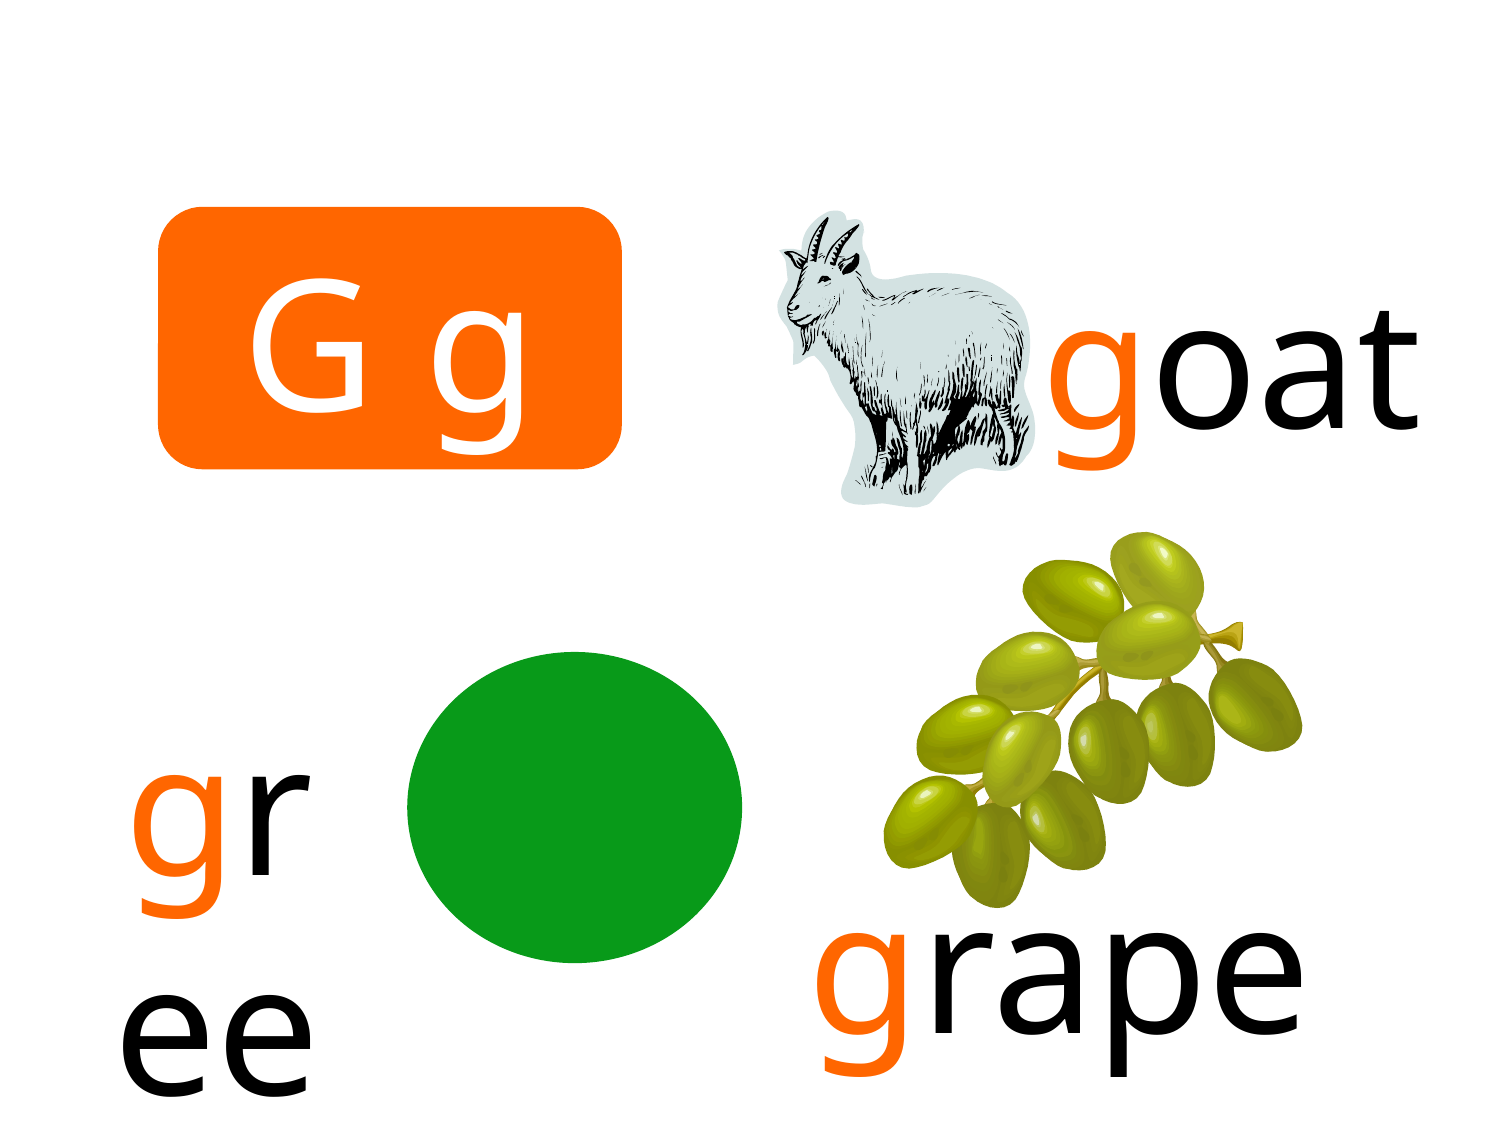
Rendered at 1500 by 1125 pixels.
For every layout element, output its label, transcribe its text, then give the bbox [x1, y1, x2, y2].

text_box G g [159, 220, 621, 455]
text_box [776, 209, 1439, 508]
text_box [171, 455, 609, 469]
text_box [172, 208, 607, 220]
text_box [64, 653, 741, 962]
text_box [775, 515, 1344, 1063]
